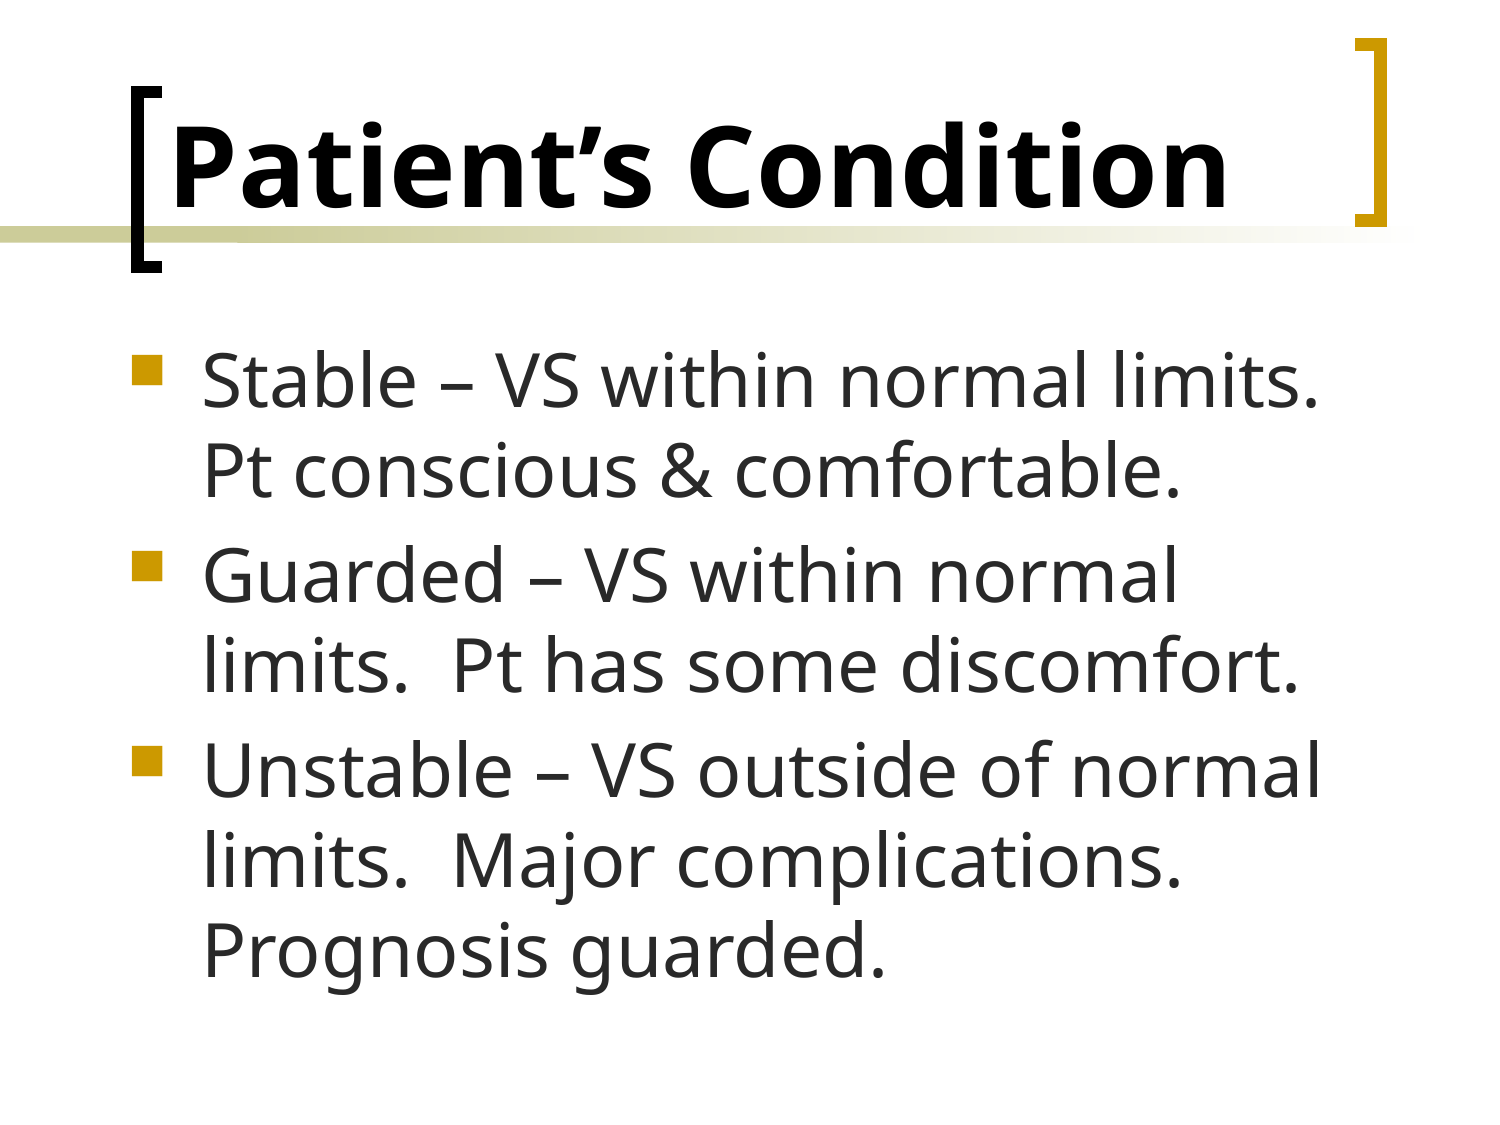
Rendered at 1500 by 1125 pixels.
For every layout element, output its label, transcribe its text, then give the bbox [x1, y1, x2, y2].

list Stable – VS within normal limits. Pt conscious & comfortable. Guarded – VS within normal limits. Pt has some discomfort. Unstable – VS outside of normal limits. Major complications. Prognosis guarded. [112, 324, 1413, 1000]
title Patient’s Condition [152, 15, 1328, 238]
